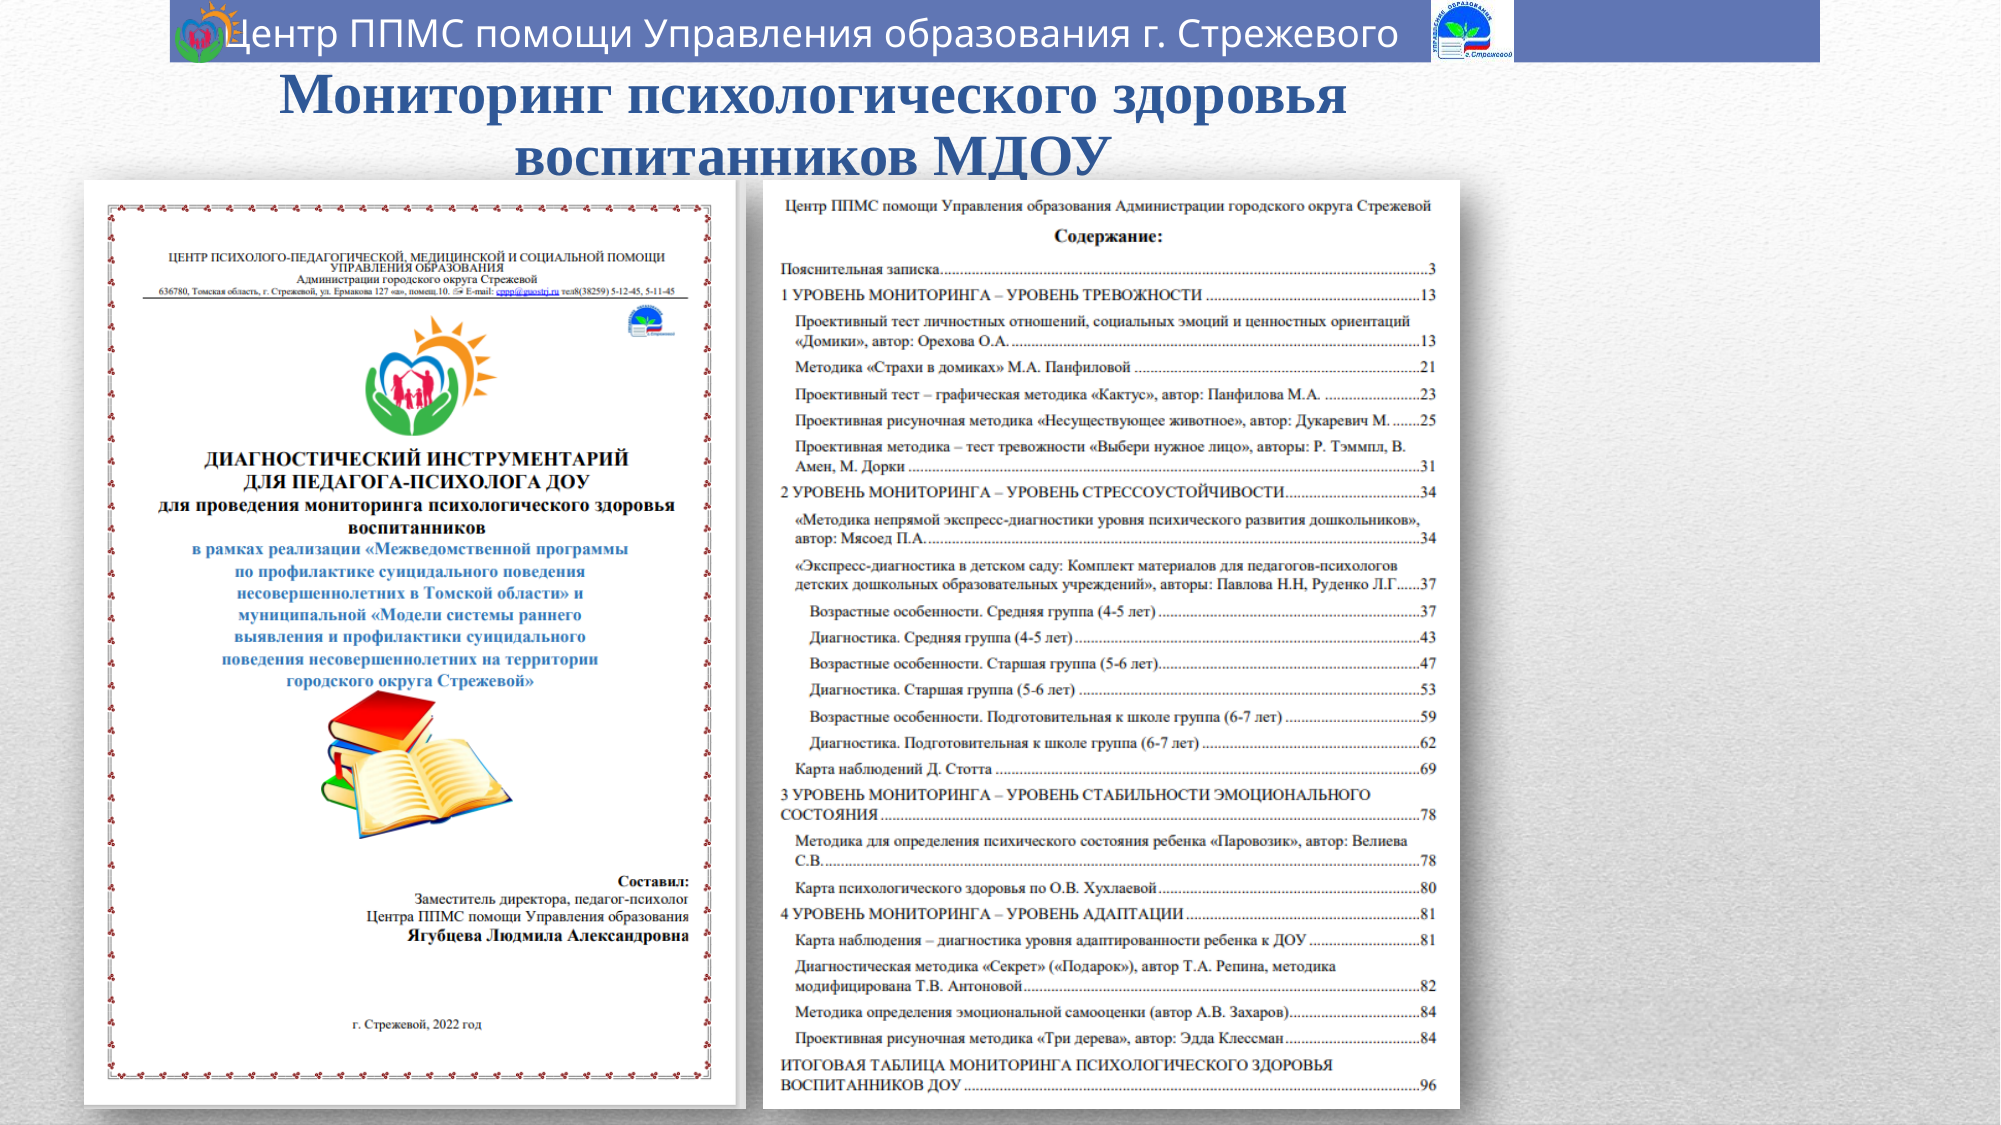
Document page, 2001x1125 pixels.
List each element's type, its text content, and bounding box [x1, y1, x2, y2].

list Мониторинг психологического здоровья воспитанников МДОУ [113, 65, 1514, 185]
picture [1430, 0, 1515, 64]
title Центр ППМС помощи Управления образования г. Стрежевого [245, 0, 1430, 63]
picture [175, 0, 245, 64]
picture [66, 179, 1840, 1110]
